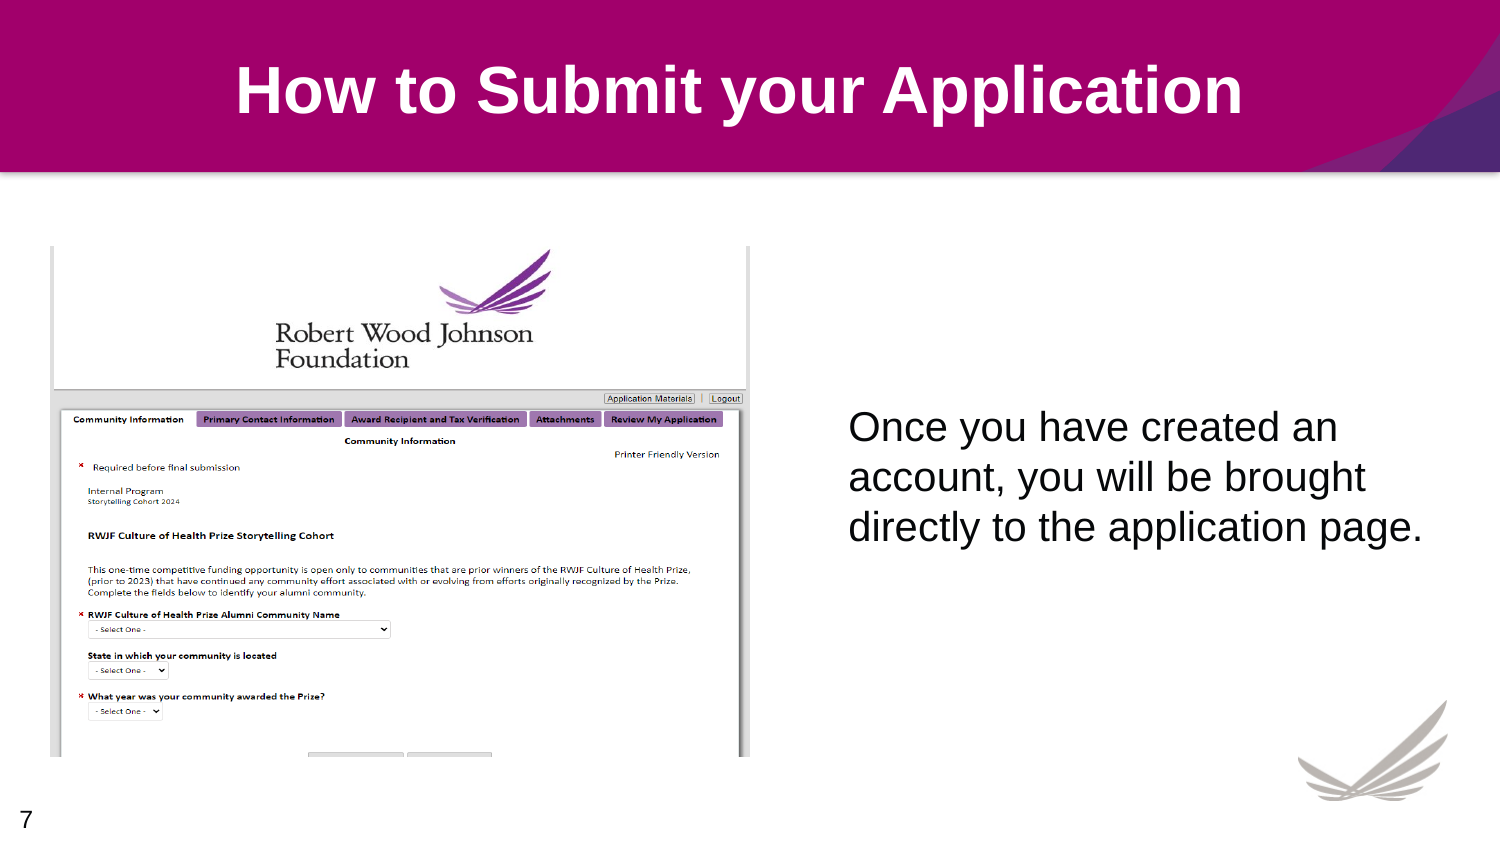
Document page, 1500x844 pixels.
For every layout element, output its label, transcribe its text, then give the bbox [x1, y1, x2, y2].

slide_number 7 [19, 803, 45, 844]
list Once you have created an account, you will be brought directly to the application page. [848, 400, 1425, 603]
picture [1298, 700, 1448, 801]
picture [49, 246, 750, 757]
title How to Submit your Application [74, 12, 1425, 171]
